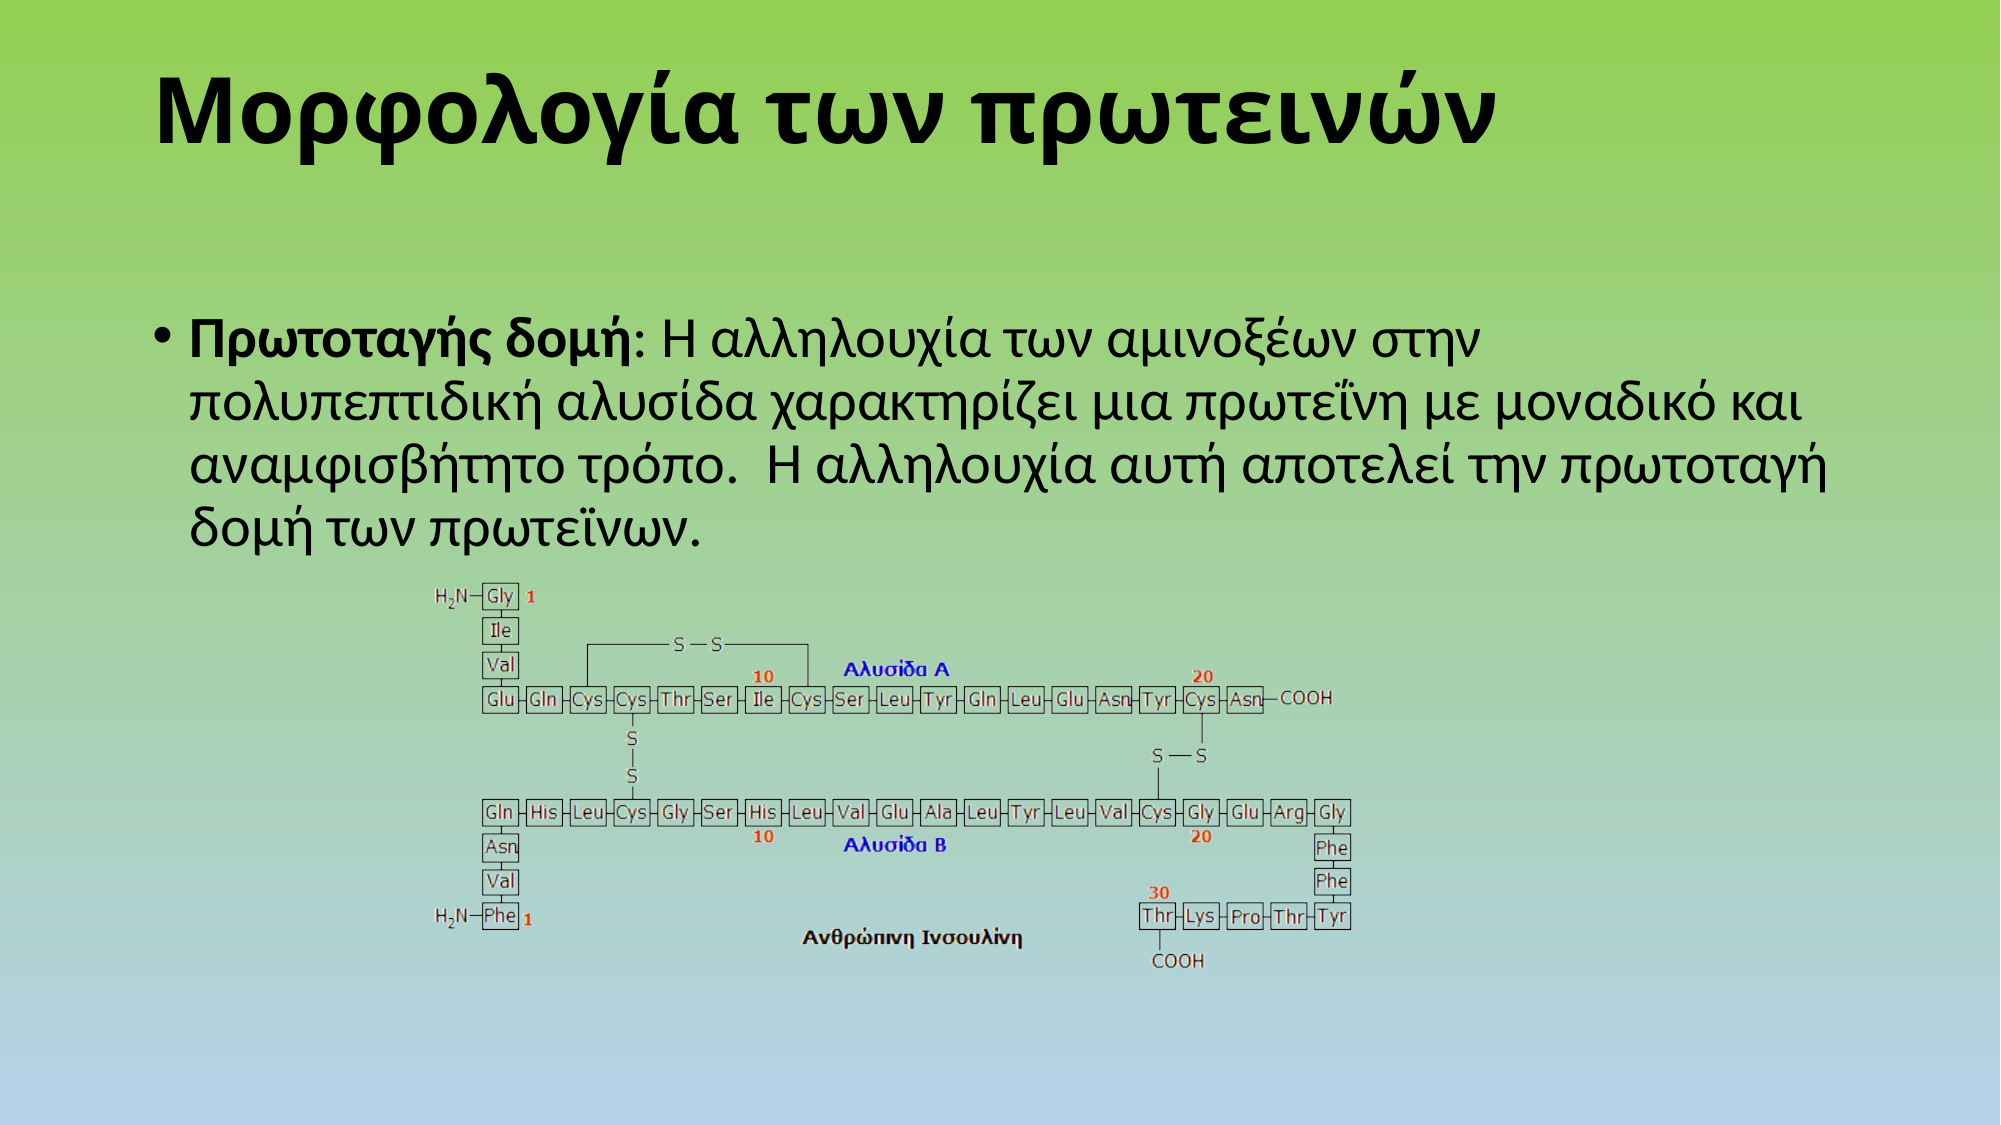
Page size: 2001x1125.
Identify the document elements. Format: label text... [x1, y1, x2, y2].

title Μορφολογία των πρωτεινών [137, 59, 1863, 278]
picture [429, 578, 1358, 976]
list Πρωτοταγής δομή: H αλληλουχία των αμινοξέων στην πολυπεπτιδική αλυσίδα χαρακτηρίζει μια πρωτεΐνη με μοναδικό και αναμφισβήτητο τρόπο. Η αλληλουχία αυτή αποτελεί την πρωτοταγή δομή των πρωτεϊνων. [137, 299, 1863, 1014]
